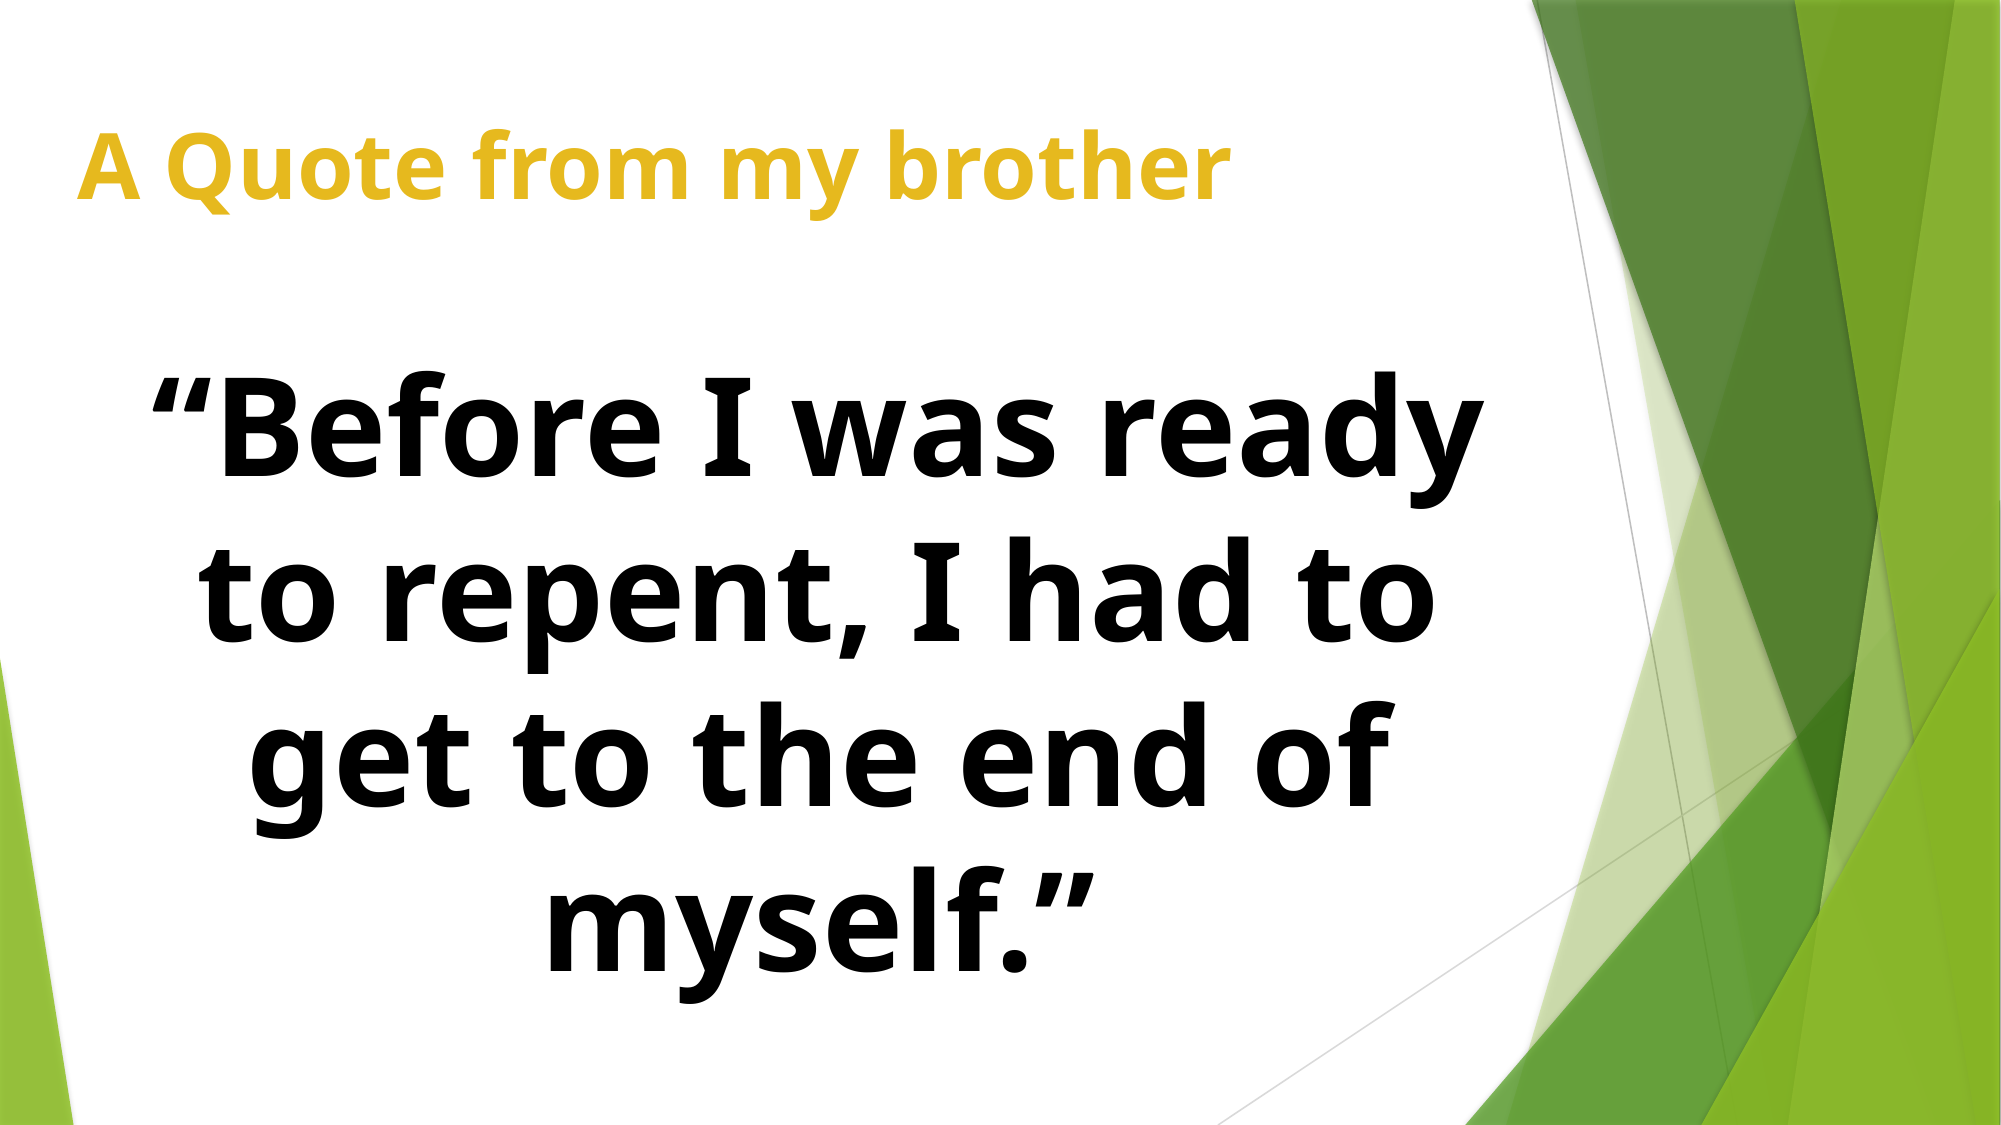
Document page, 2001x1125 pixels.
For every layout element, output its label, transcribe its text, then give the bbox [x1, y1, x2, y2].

title A Quote from my brother [62, 99, 1575, 317]
list “Before I was ready to repent, I had to get to the end of myself.” [62, 331, 1575, 1093]
